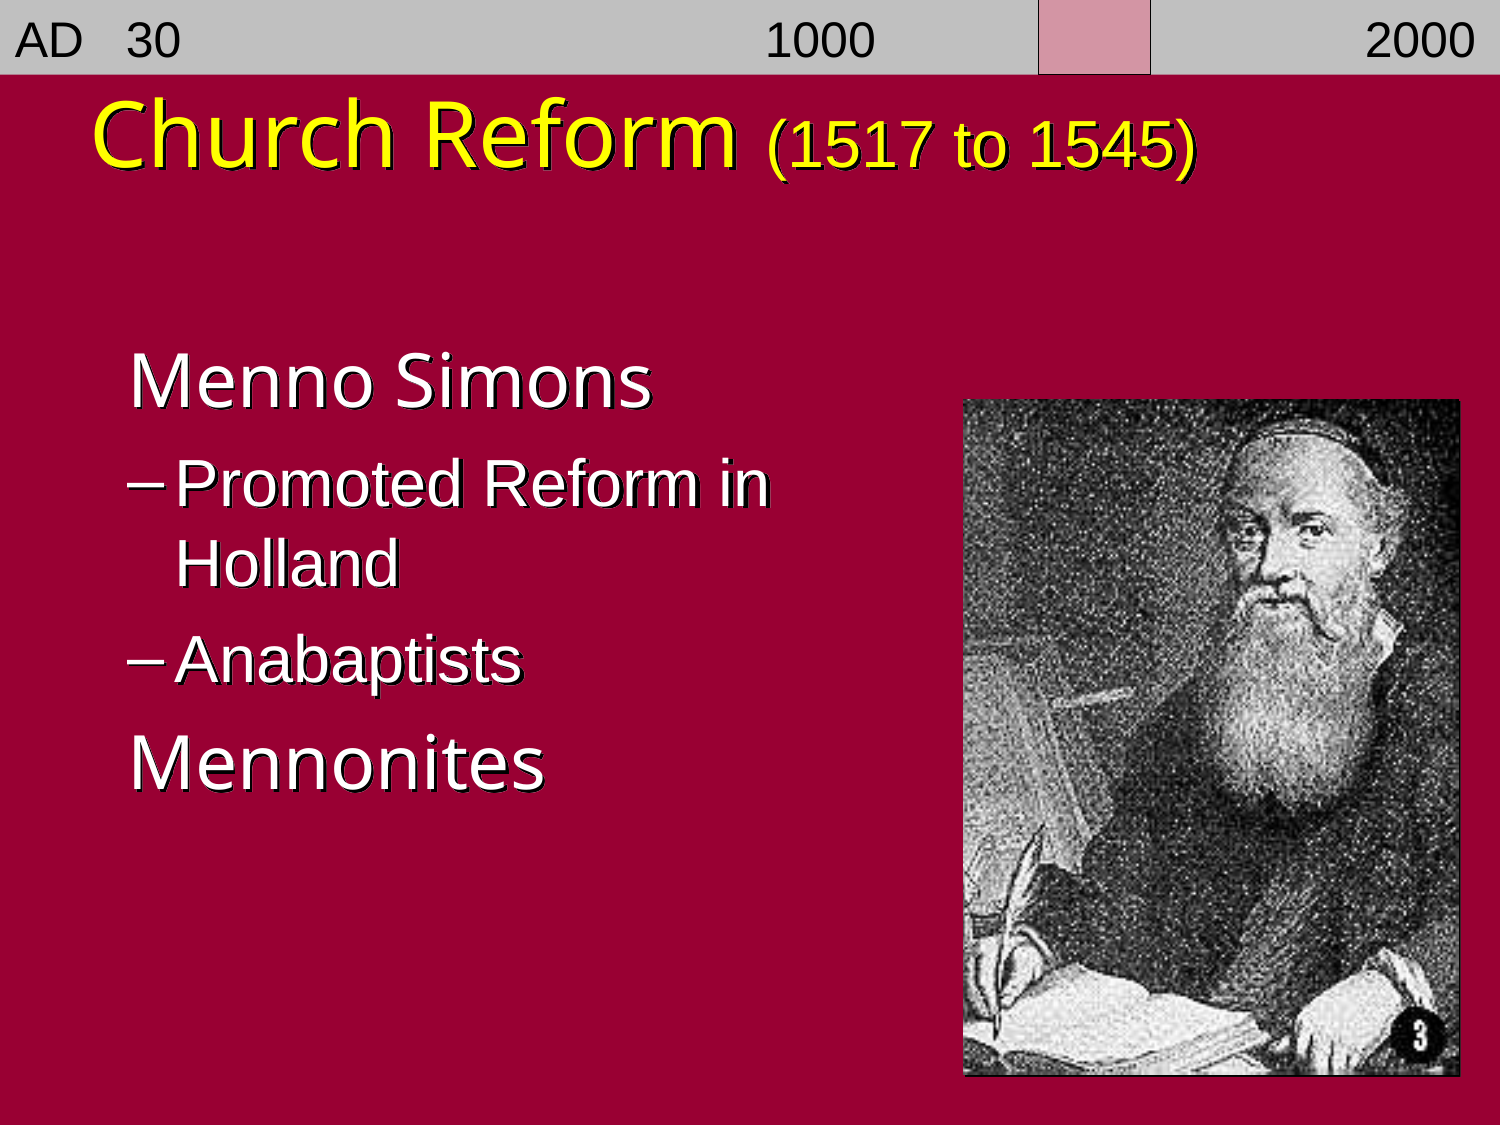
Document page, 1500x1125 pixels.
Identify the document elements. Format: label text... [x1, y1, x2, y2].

text_box [1038, 0, 1151, 75]
text_box AD 30 1000 2000 [1151, 0, 1500, 75]
text_box AD 30 1000 2000 [0, 0, 1038, 75]
list Menno Simons Promoted Reform in Holland Anabaptists Mennonites [112, 324, 825, 1000]
title Church Reform (1517 to 1545) [75, 75, 1463, 233]
picture [962, 399, 1459, 1076]
